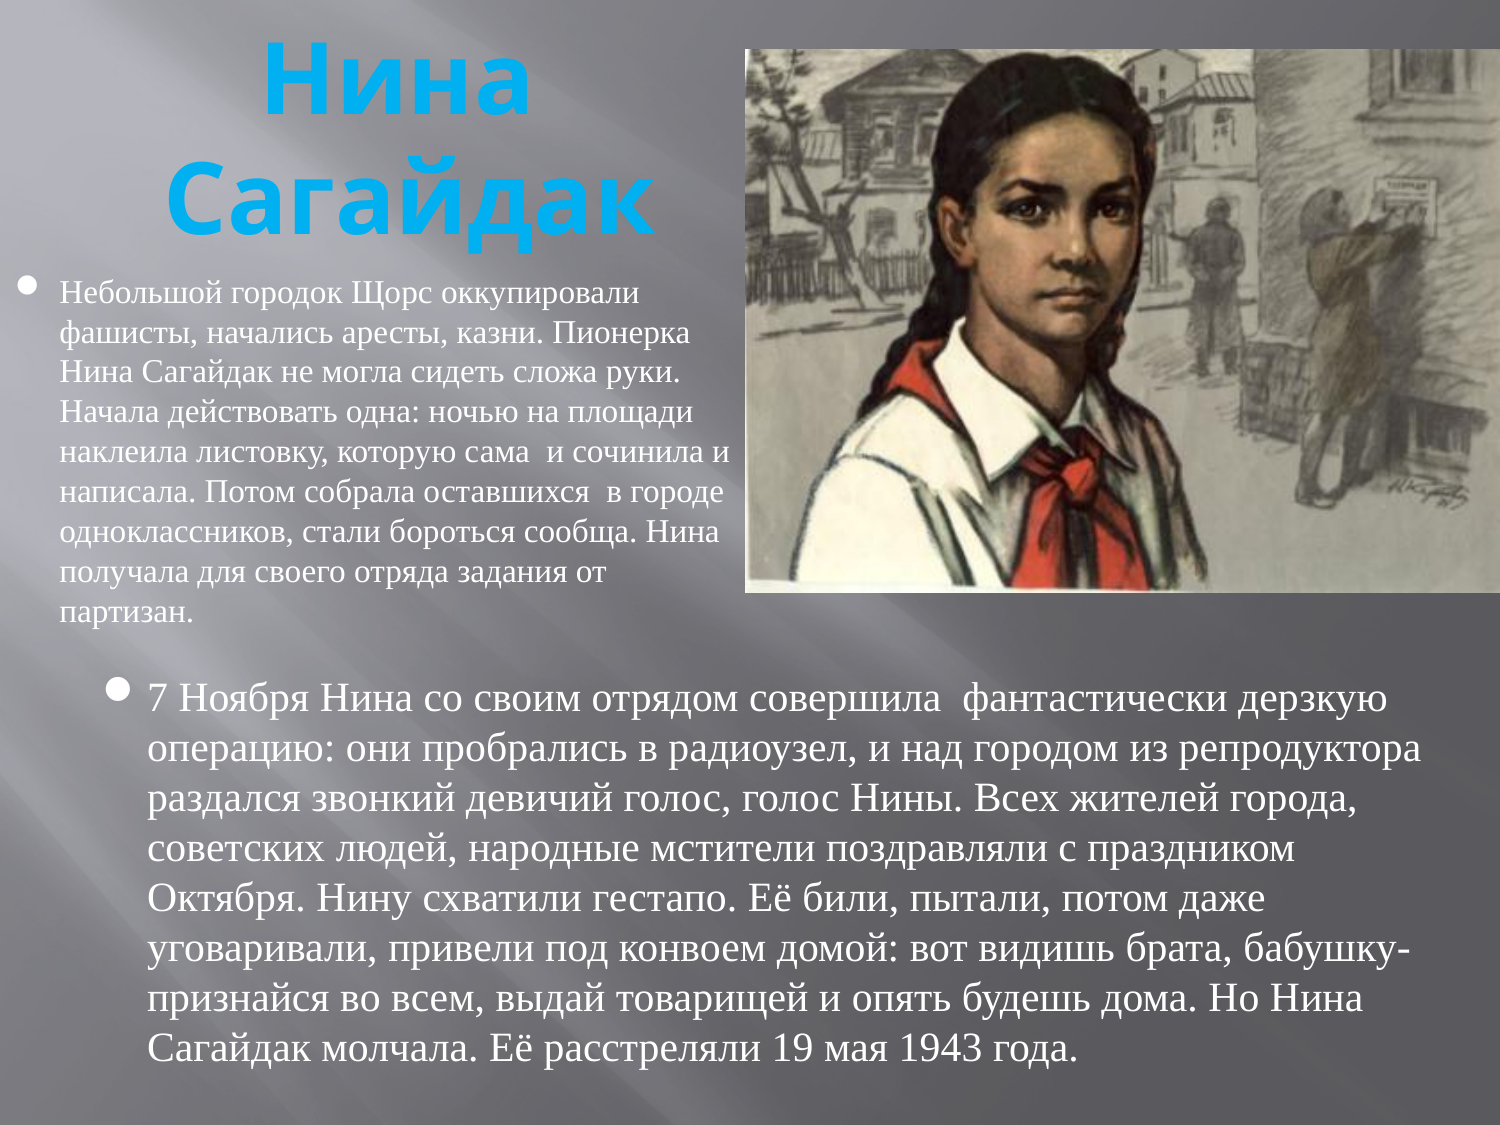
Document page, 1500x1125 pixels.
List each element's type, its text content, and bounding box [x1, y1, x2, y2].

text_box Небольшой городок Щорс оккупировали фашисты, начались аресты, казни. Пионерка Нина Сагайдак не могла сидеть сложа руки. Начала действовать одна: ночью на площади наклеила листовку, которую сама и сочинила и написала. Потом собрала оставшихся в городе одноклассников, стали бороться сообща. Нина получала для своего отряда задания от партизан. [0, 262, 750, 637]
text_box 7 Ноября Нина со своим отрядом совершила фантастически дерзкую операцию: они пробрались в радиоузел, и над городом из репродуктора раздался звонкий девичий голос, голос Нины. Всех жителей города, советских людей, народные мстители поздравляли с праздником Октября. Нину схватили гестапо. Её били, пытали, потом даже уговаривали, привели под конвоем домой: вот видишь брата, бабушку-признайся во всем, выдай товарищей и опять будешь дома. Но Нина Сагайдак молчала. Её расстреляли 19 мая 1943 года. [87, 662, 1463, 1078]
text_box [745, 49, 1500, 593]
title Нина Сагайдак [0, 0, 821, 262]
